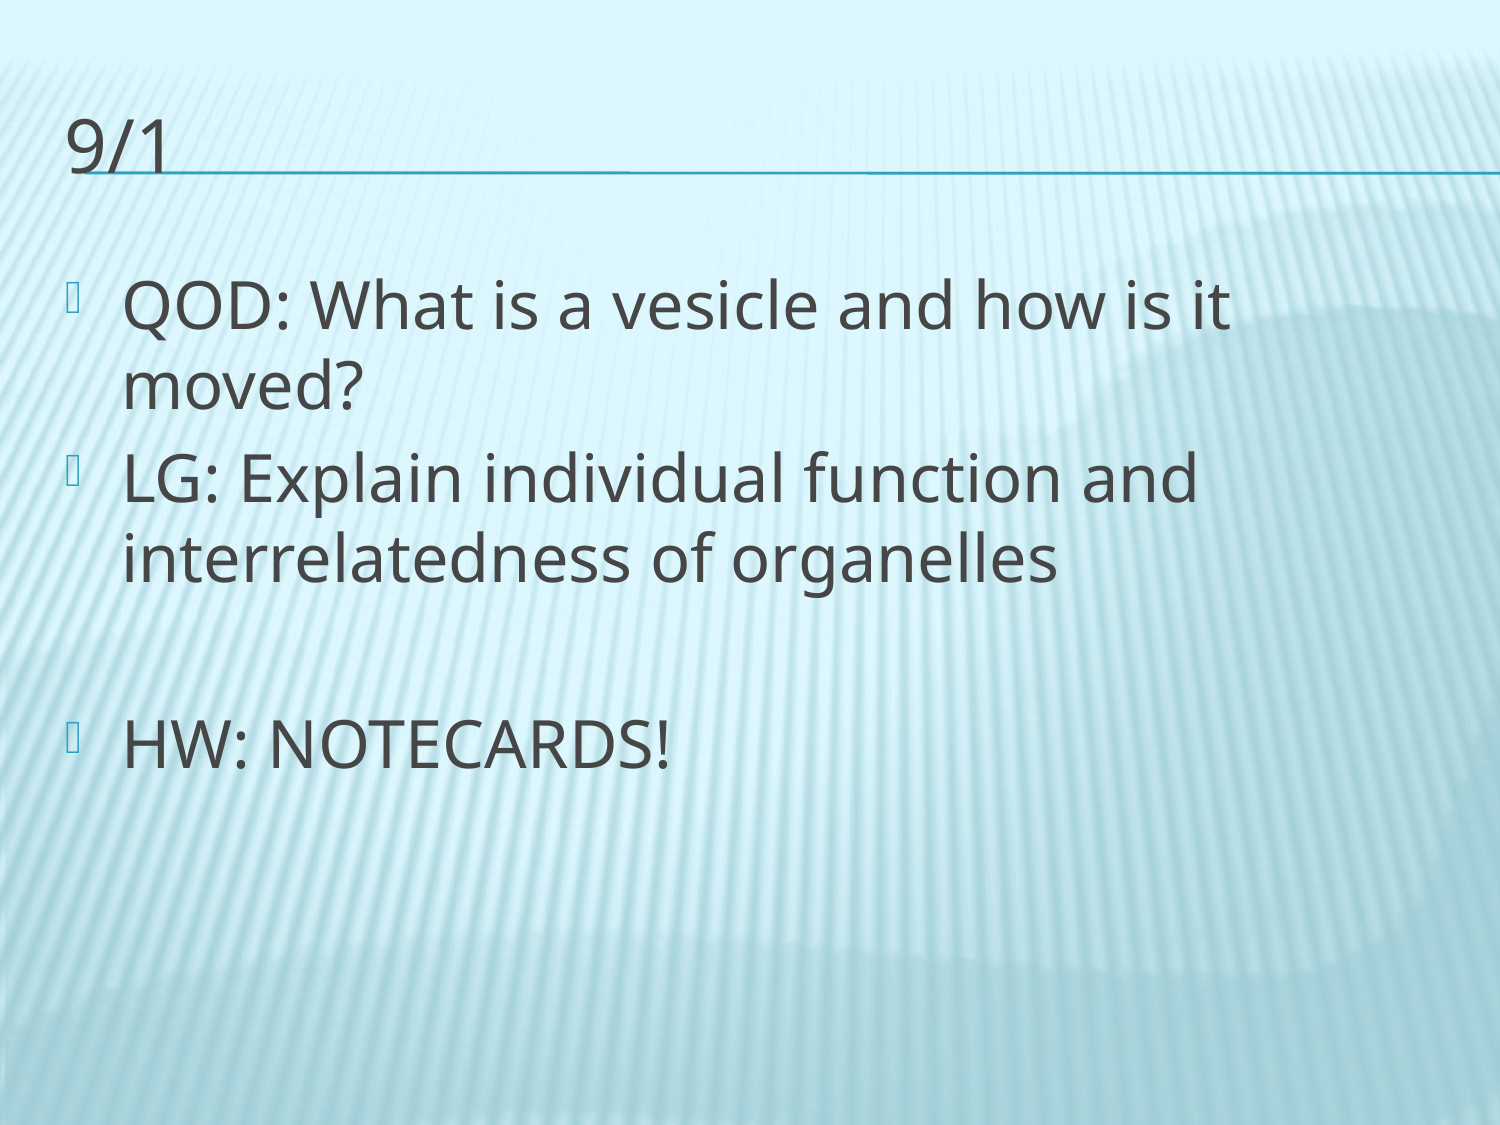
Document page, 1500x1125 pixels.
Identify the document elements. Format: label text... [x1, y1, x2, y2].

title 9/1 [50, 75, 1475, 213]
list QOD: What is a vesicle and how is it moved? LG: Explain individual function and interrelatedness of organelles HW: NOTECARDS! [49, 254, 1476, 998]
